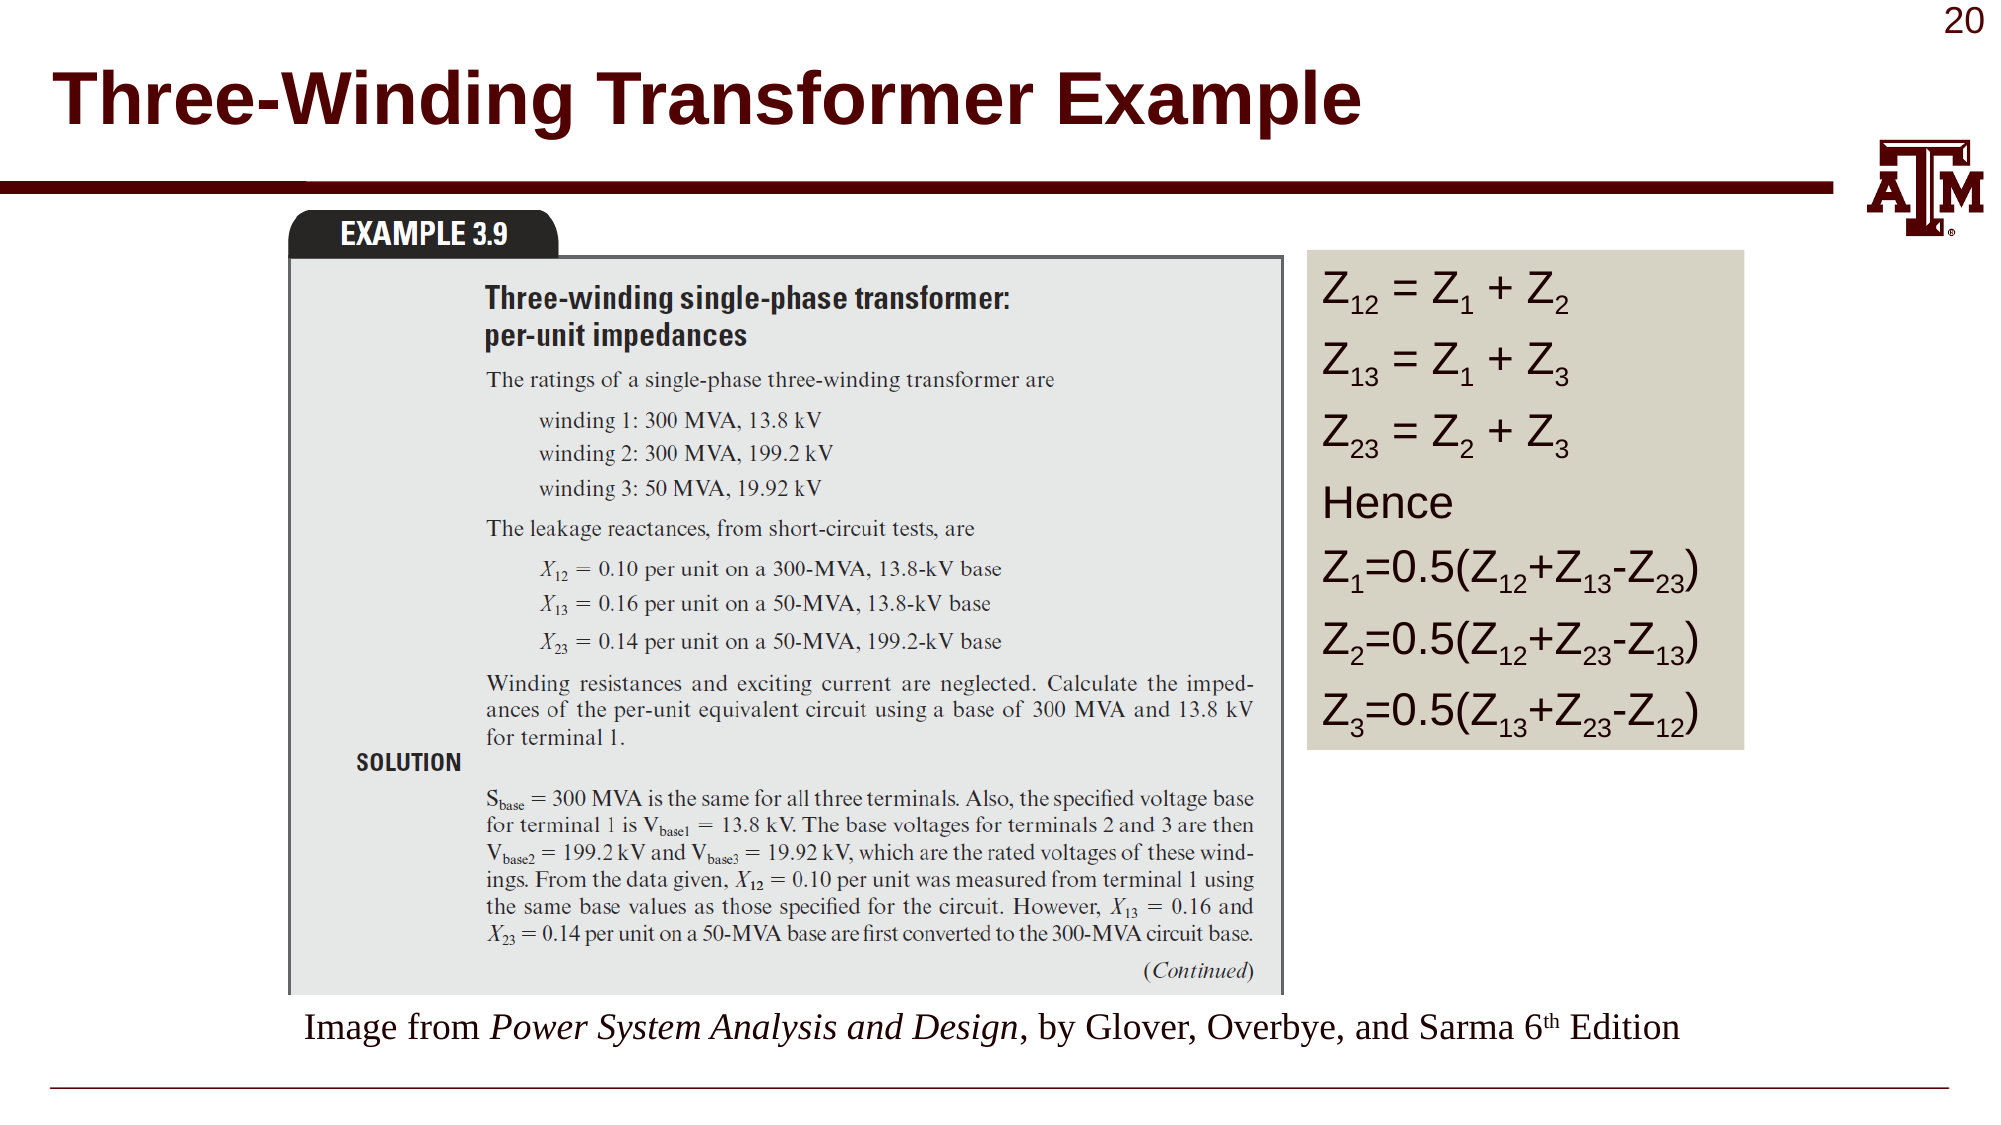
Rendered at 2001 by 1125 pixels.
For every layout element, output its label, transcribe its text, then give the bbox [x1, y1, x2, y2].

text_box Image from Power System Analysis and Design, by Glover, Overbye, and Sarma 6th Edition [289, 994, 1715, 1055]
picture [1850, 112, 2000, 263]
text_box Z12 = Z1 + Z2 Z13 = Z1 + Z3 Z23 = Z2 + Z3 Hence Z1=0.5(Z12+Z13-Z23) Z2=0.5(Z12+Z23-Z13) Z3=0.5(Z13+Z23-Z12) [1307, 249, 1745, 750]
title Three-Winding Transformer Example [37, 12, 1826, 189]
picture [283, 209, 1291, 995]
